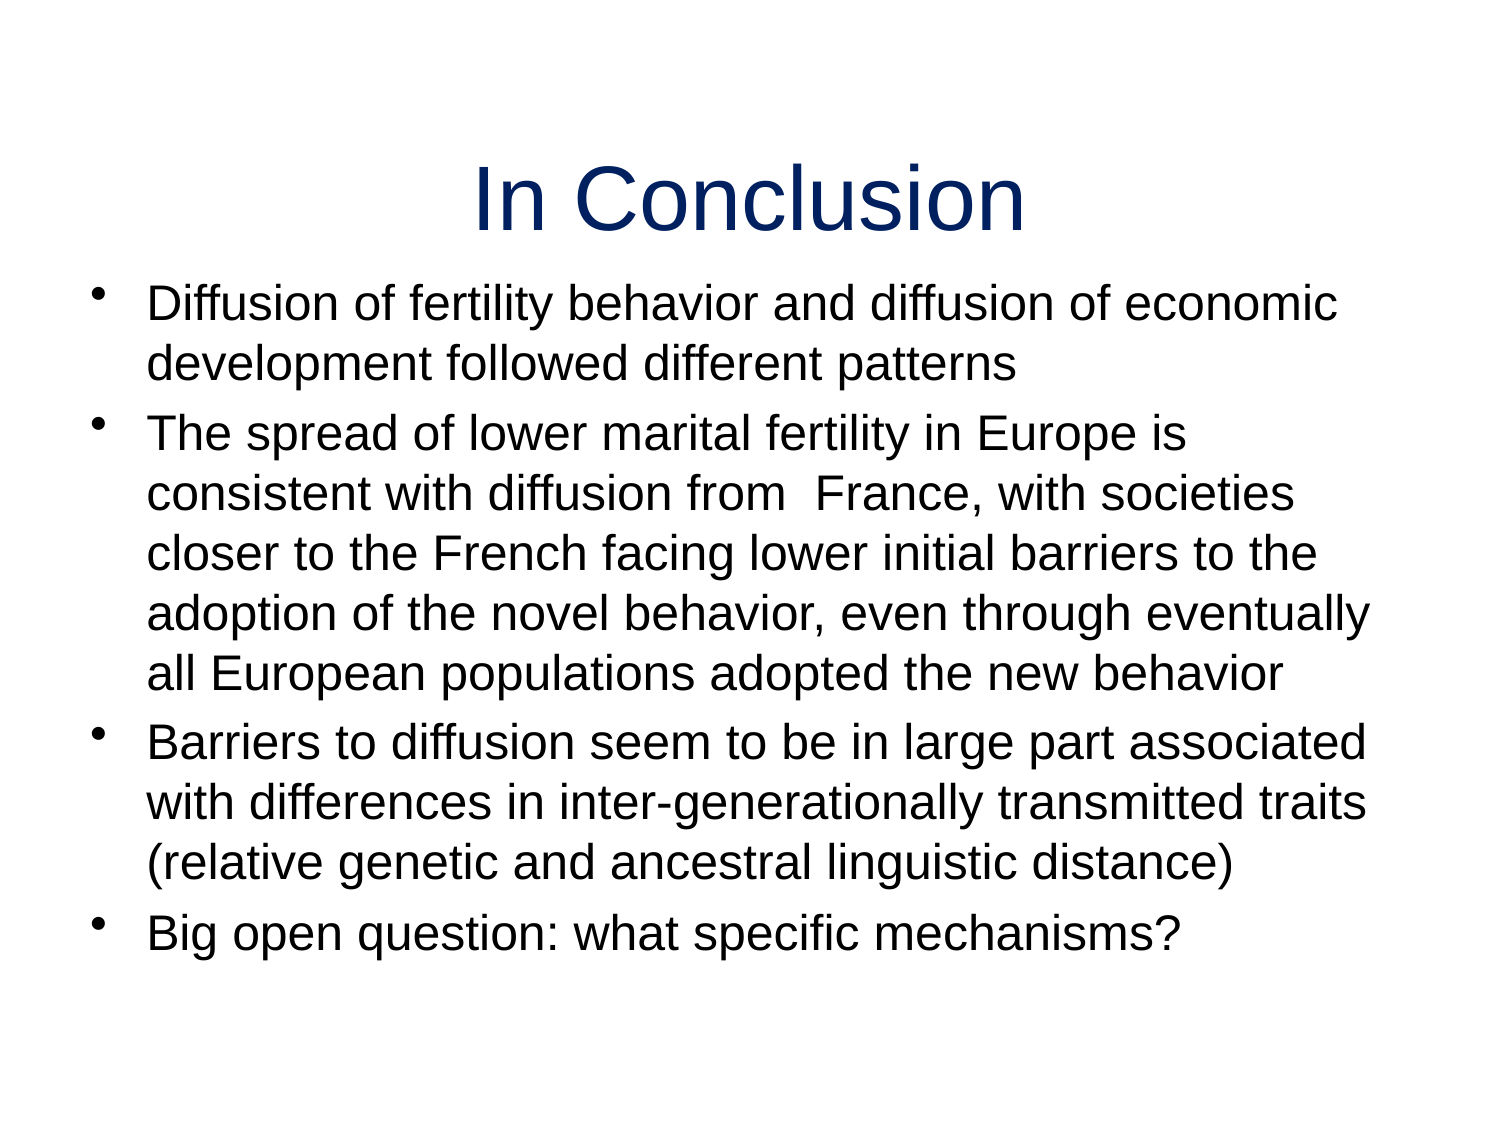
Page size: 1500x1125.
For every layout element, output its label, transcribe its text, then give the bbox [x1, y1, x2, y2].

title In Conclusion [74, 44, 1426, 233]
list Diffusion of fertility behavior and diffusion of economic development followed different patterns The spread of lower marital fertility in Europe is consistent with diffusion from France, with societies closer to the French facing lower initial barriers to the adoption of the novel behavior, even through eventually all European populations adopted the new behavior Barriers to diffusion seem to be in large part associated with differences in inter-generationally transmitted traits (relative genetic and ancestral linguistic distance) Big open question: what specific mechanisms? [74, 262, 1426, 1006]
